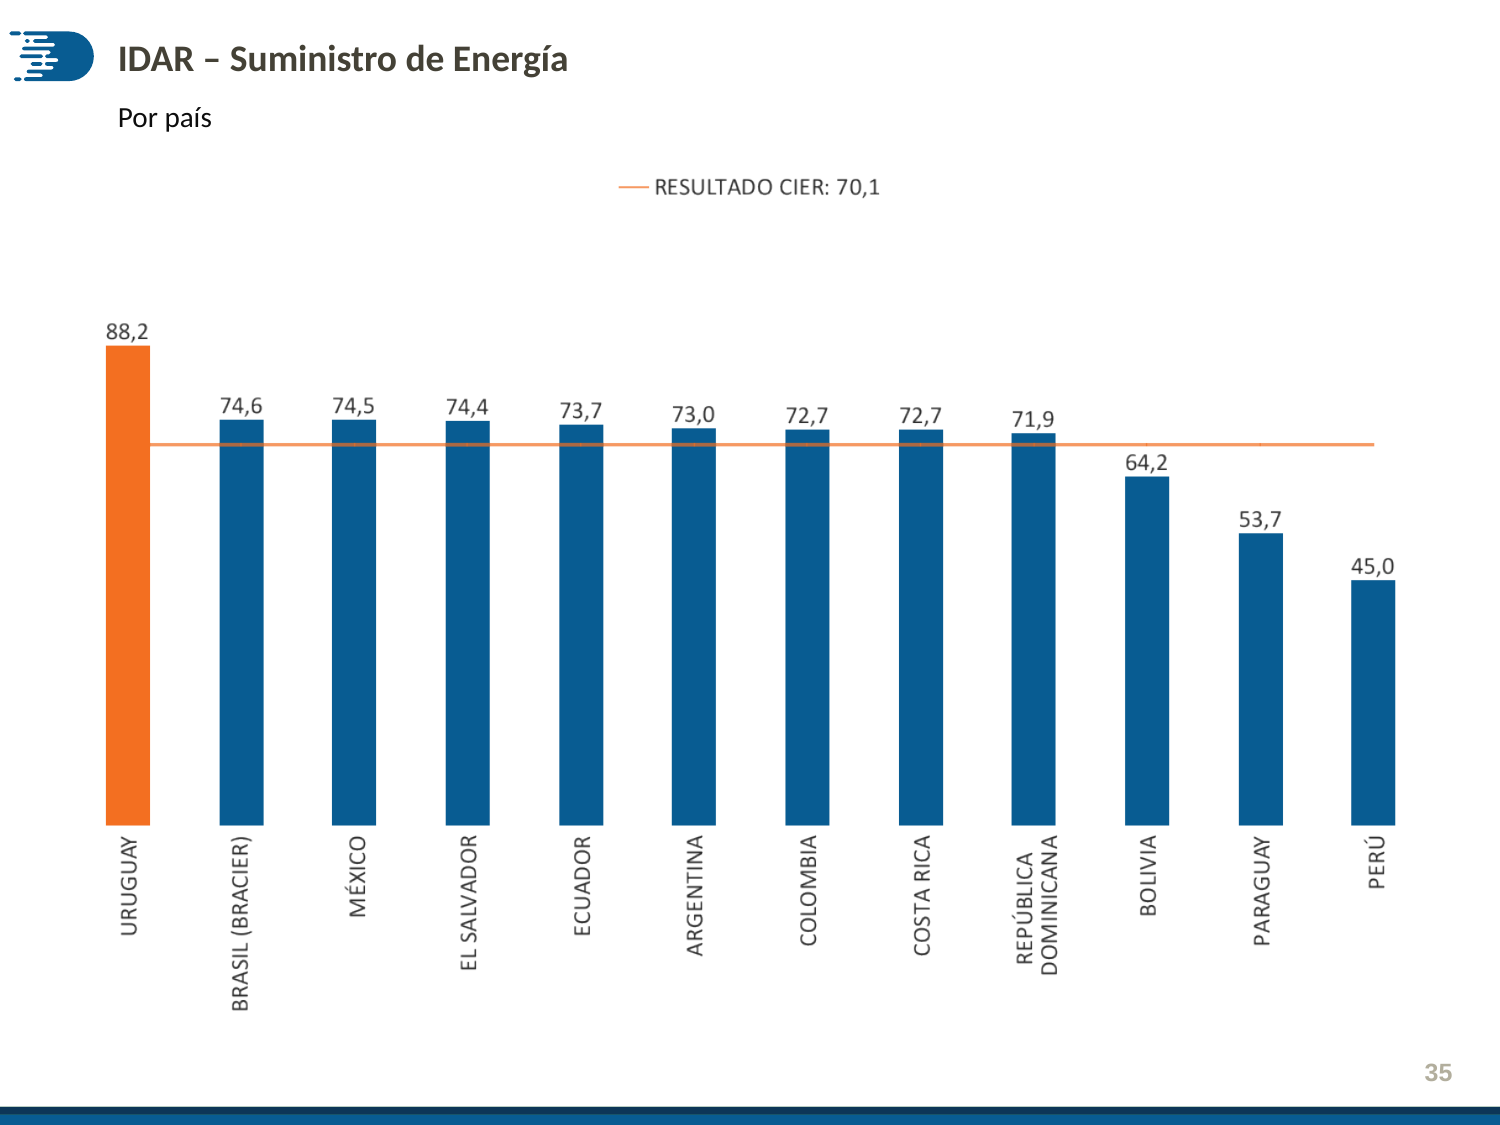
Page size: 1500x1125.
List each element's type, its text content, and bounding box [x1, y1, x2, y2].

list Por país [103, 91, 1475, 133]
title IDAR – Suministro de Energía [103, 27, 1475, 85]
picture [70, 145, 1429, 1084]
